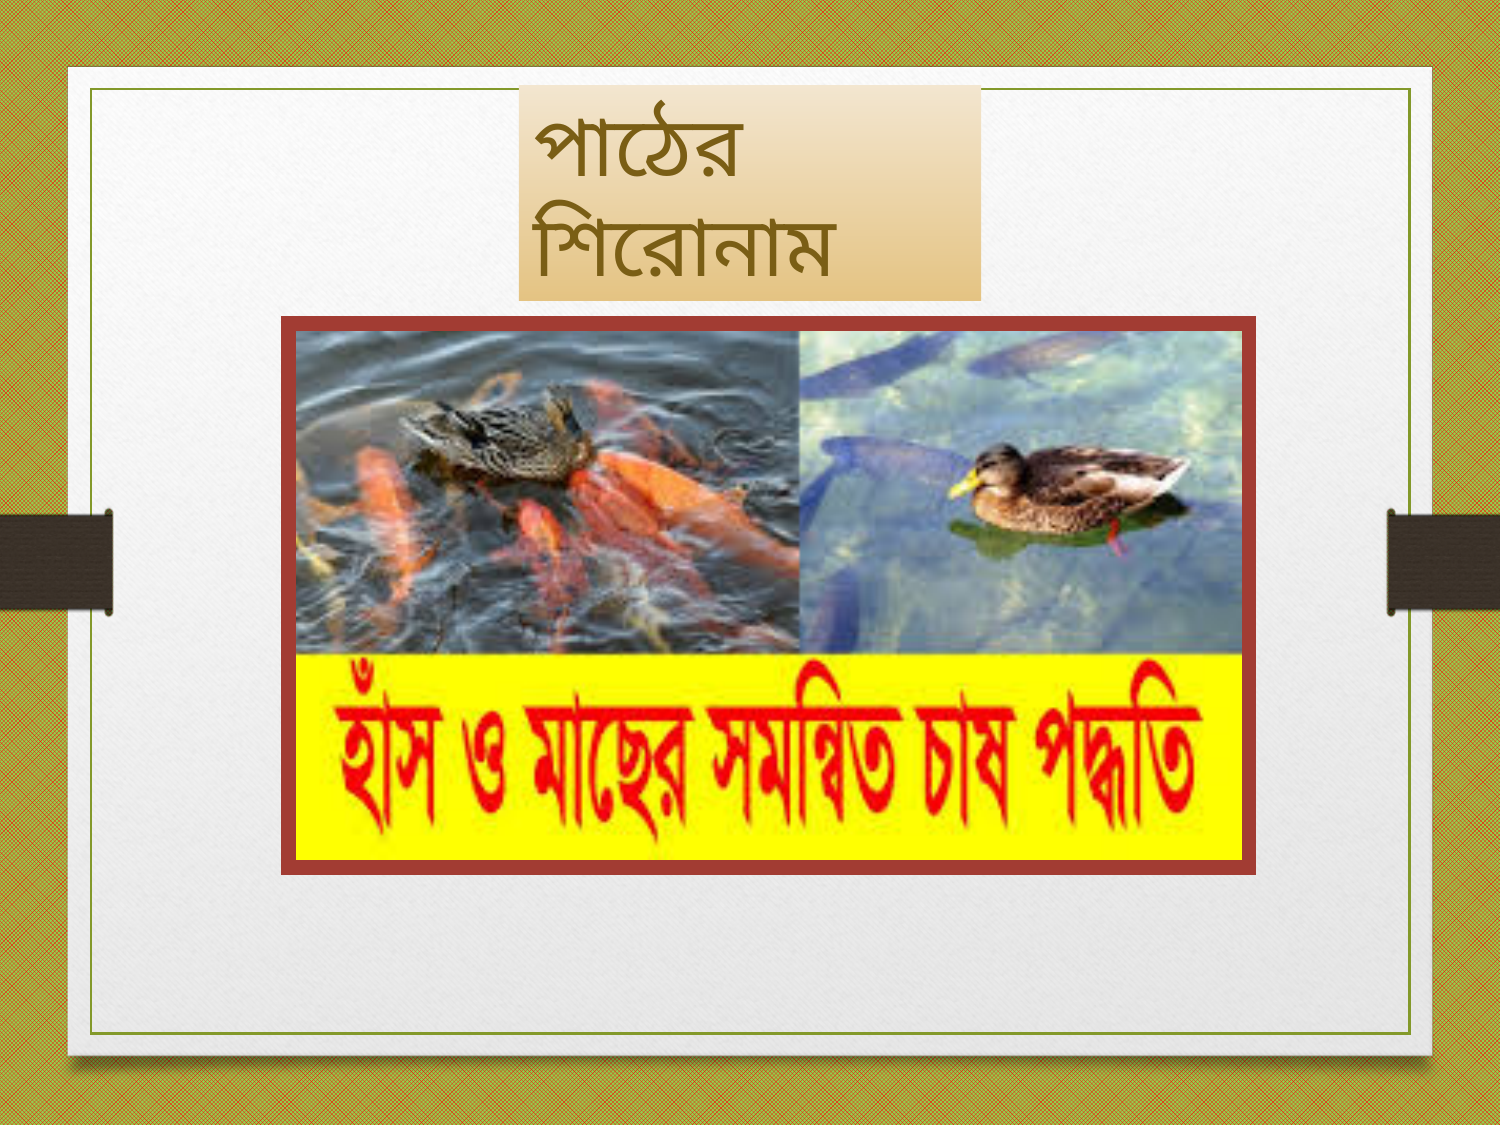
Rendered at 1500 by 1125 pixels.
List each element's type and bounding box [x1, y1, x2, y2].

text_box [0, 0, 1500, 1125]
picture [295, 330, 1243, 861]
